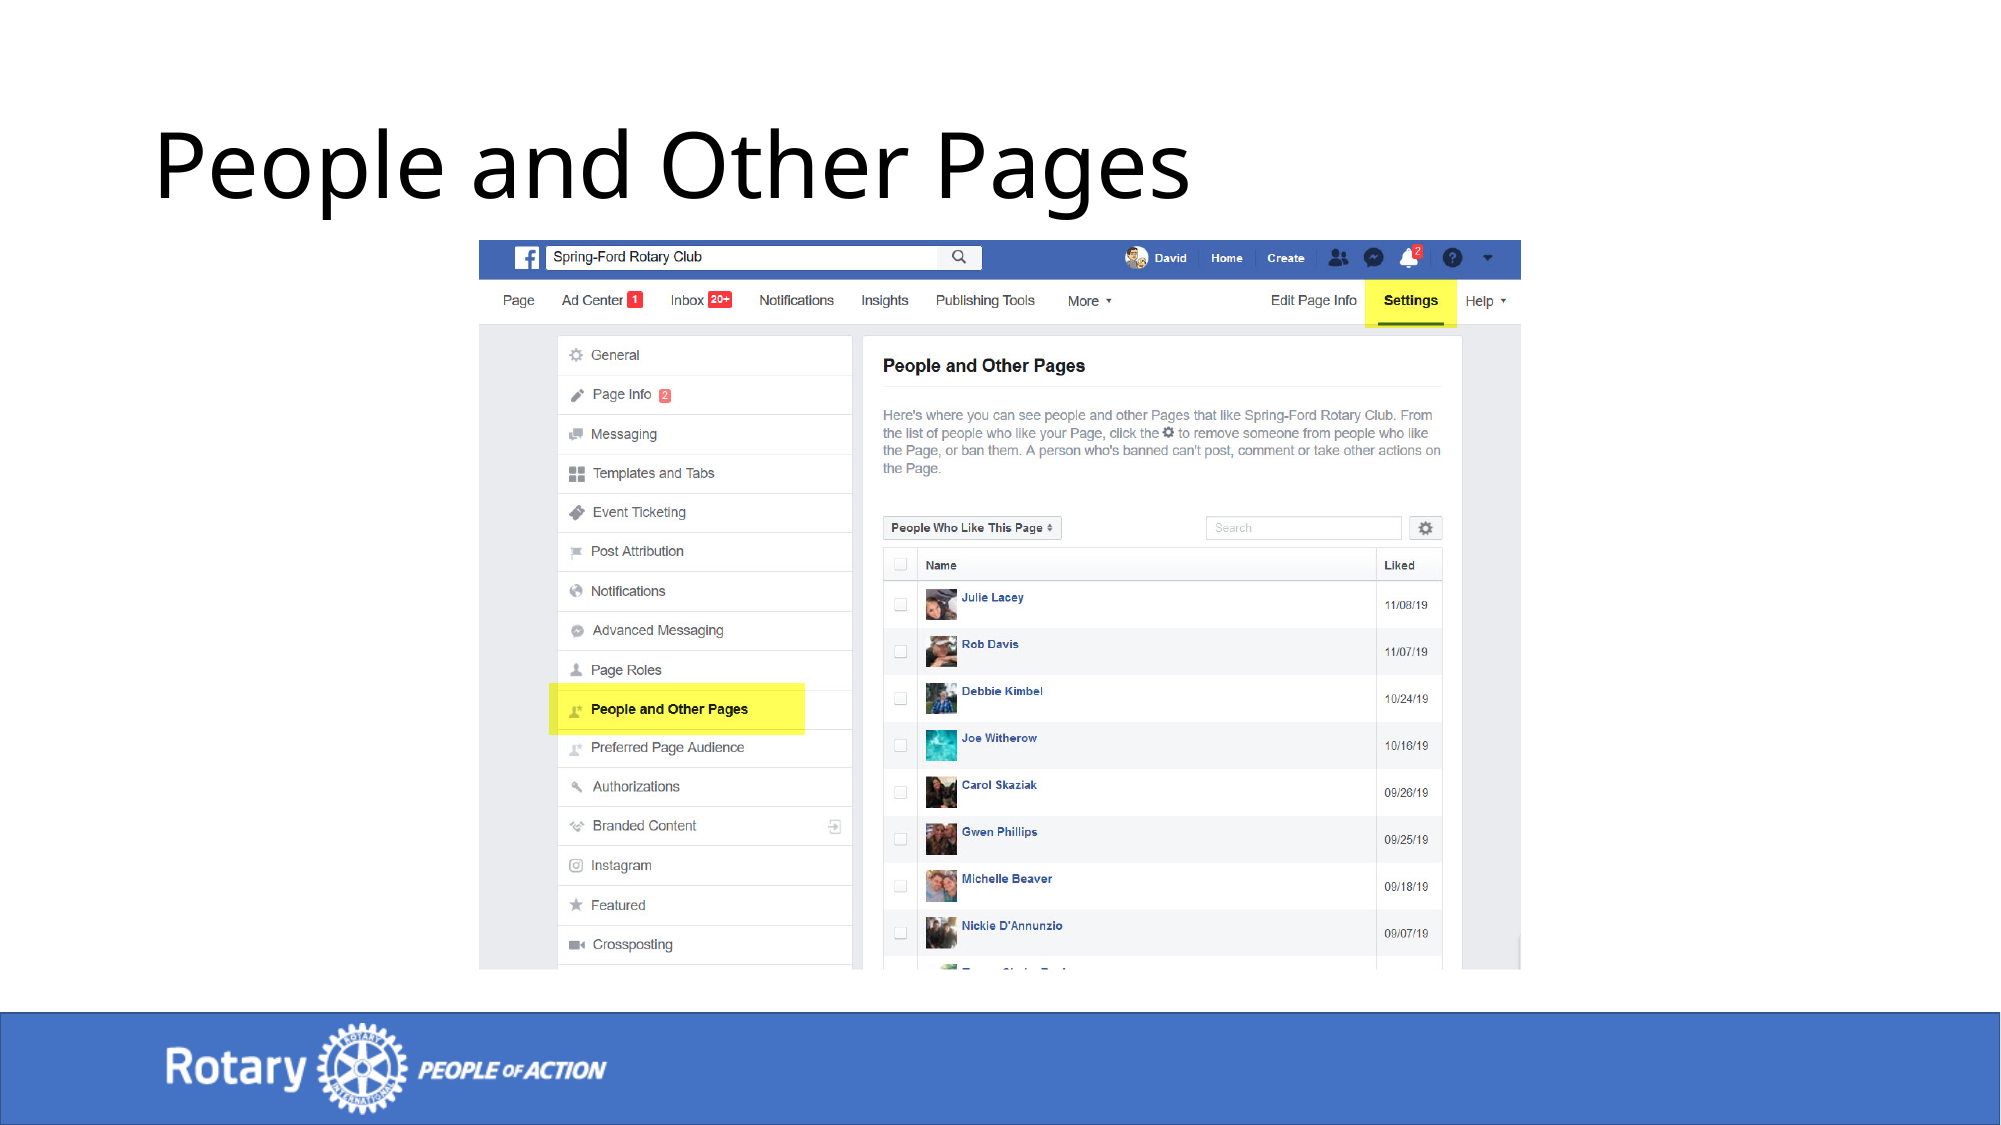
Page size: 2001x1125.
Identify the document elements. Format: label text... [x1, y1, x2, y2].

picture [479, 240, 1521, 970]
title People and Other Pages [137, 59, 1863, 278]
picture [166, 1023, 608, 1115]
